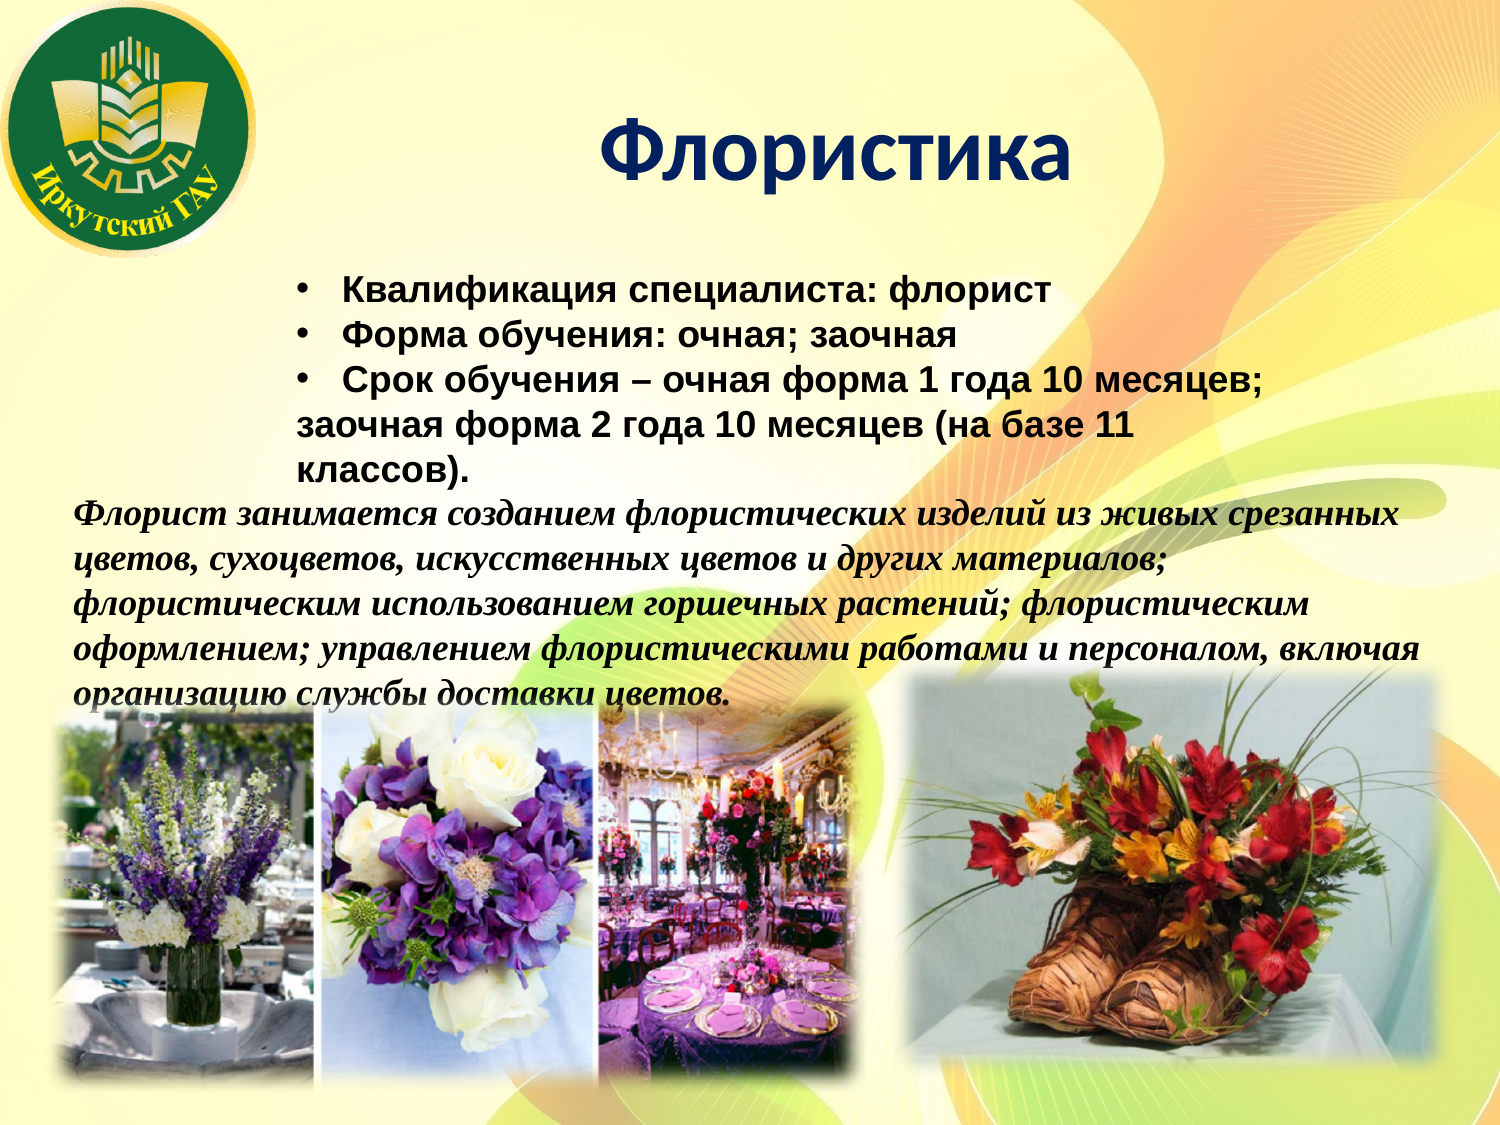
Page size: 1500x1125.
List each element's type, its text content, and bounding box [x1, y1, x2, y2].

picture [0, 0, 256, 258]
text_box Квалификация специалиста: флорист Форма обучения: очная; заочная Срок обучения – очная форма 1 года 10 месяцев; заочная форма 2 года 10 месяцев (на базе 11 классов). [281, 257, 1313, 480]
picture [46, 691, 868, 1093]
picture [890, 655, 1454, 1079]
text_box Флорист занимается созданием флористических изделий из живых срезанных цветов, сухоцветов, искусственных цветов и других материалов; флористическим использованием горшечных растений; флористическим оформлением; управлением флористическими работами и персоналом, включая организацию службы доставки цветов. [58, 480, 1453, 721]
title Флористика [260, 74, 1476, 213]
